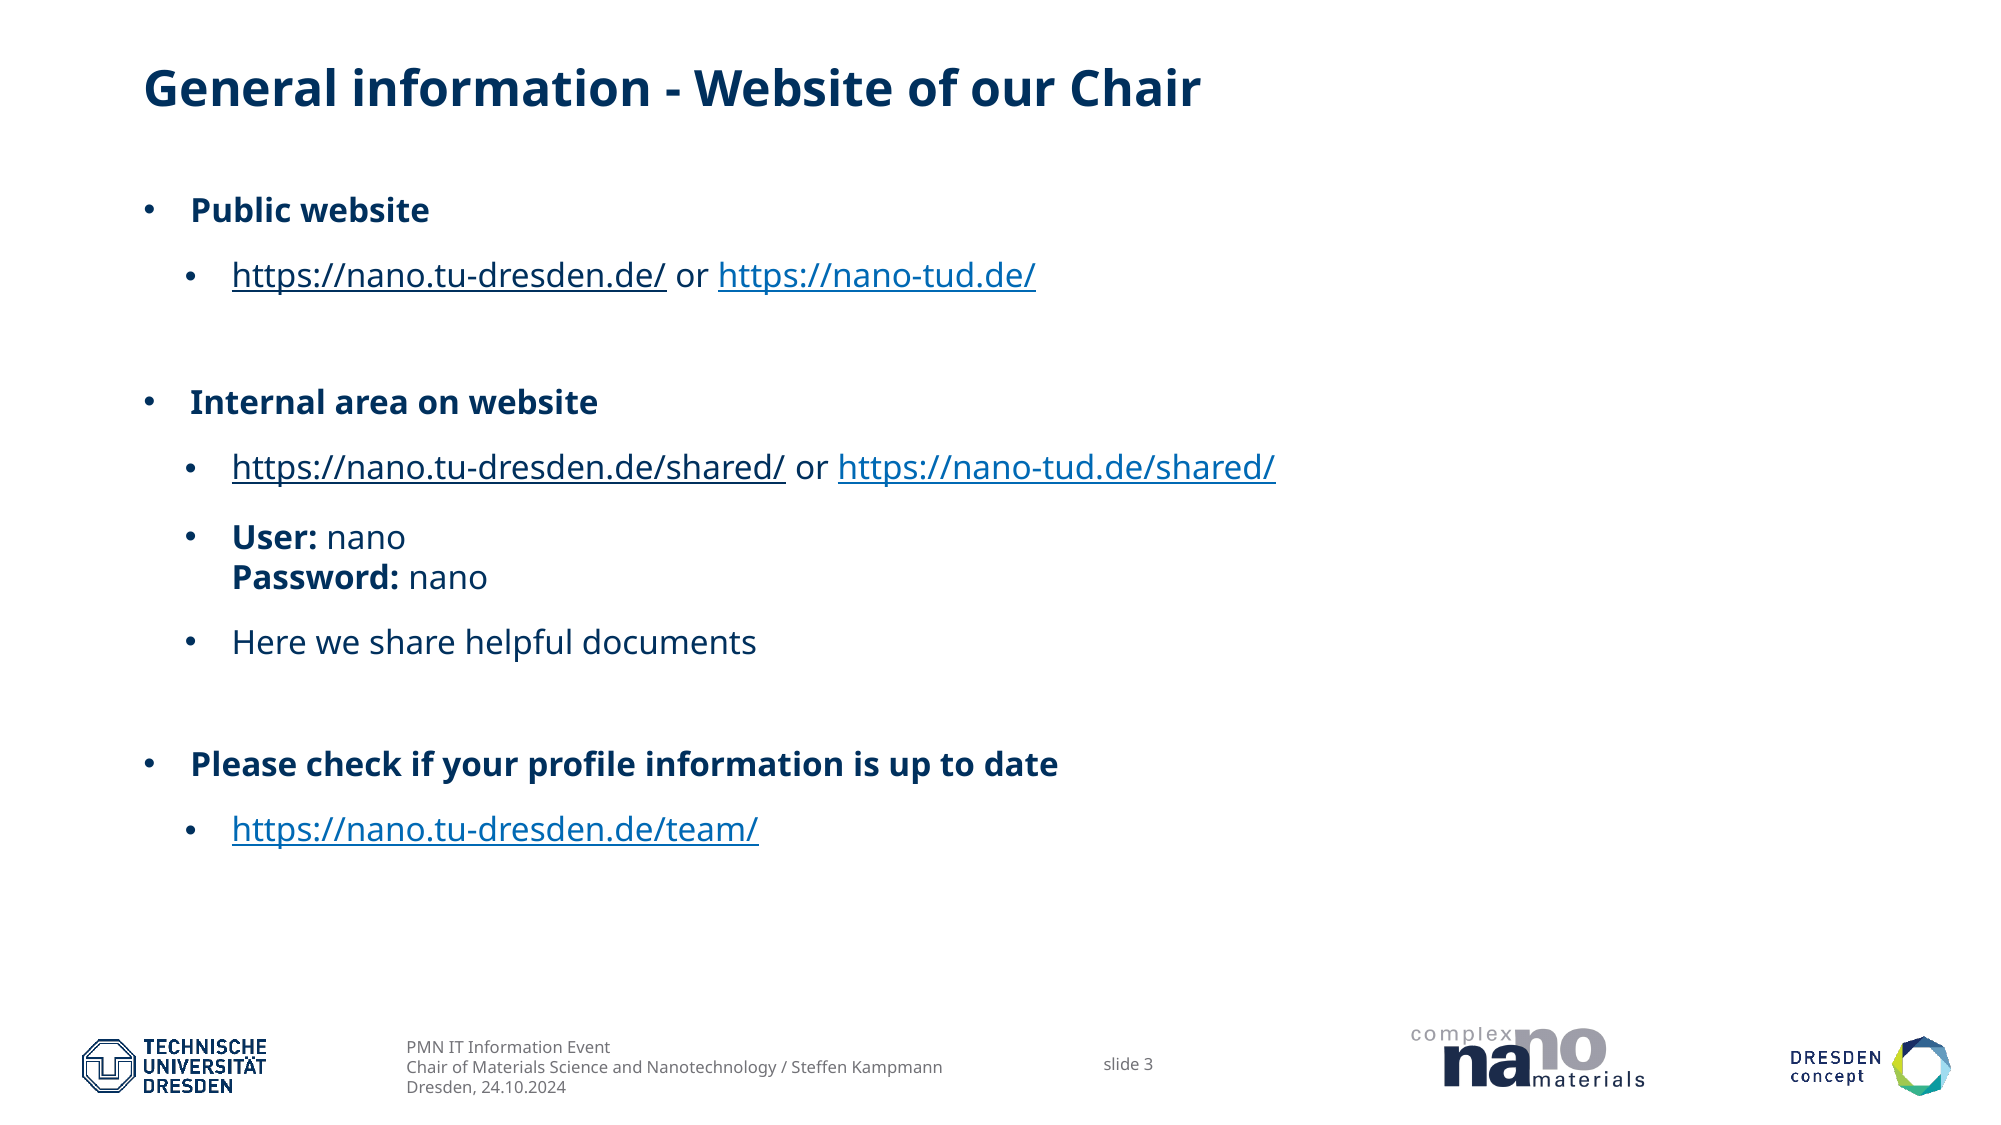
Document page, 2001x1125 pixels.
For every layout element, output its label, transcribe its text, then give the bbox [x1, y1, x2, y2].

picture [1411, 1027, 1645, 1089]
list Public website https://nano.tu-dresden.de/ or https://nano-tud.de/ Internal area on website https://nano.tu-dresden.de/shared/ or https://nano-tud.de/shared/ User: nano Password: nano Here we share helpful documents Please check if your profile information is up to date https://nano.tu-dresden.de/team/ [143, 188, 1880, 902]
picture [1791, 1036, 1951, 1096]
title General information - Website of our Chair [143, 56, 1880, 169]
picture [82, 1039, 266, 1093]
